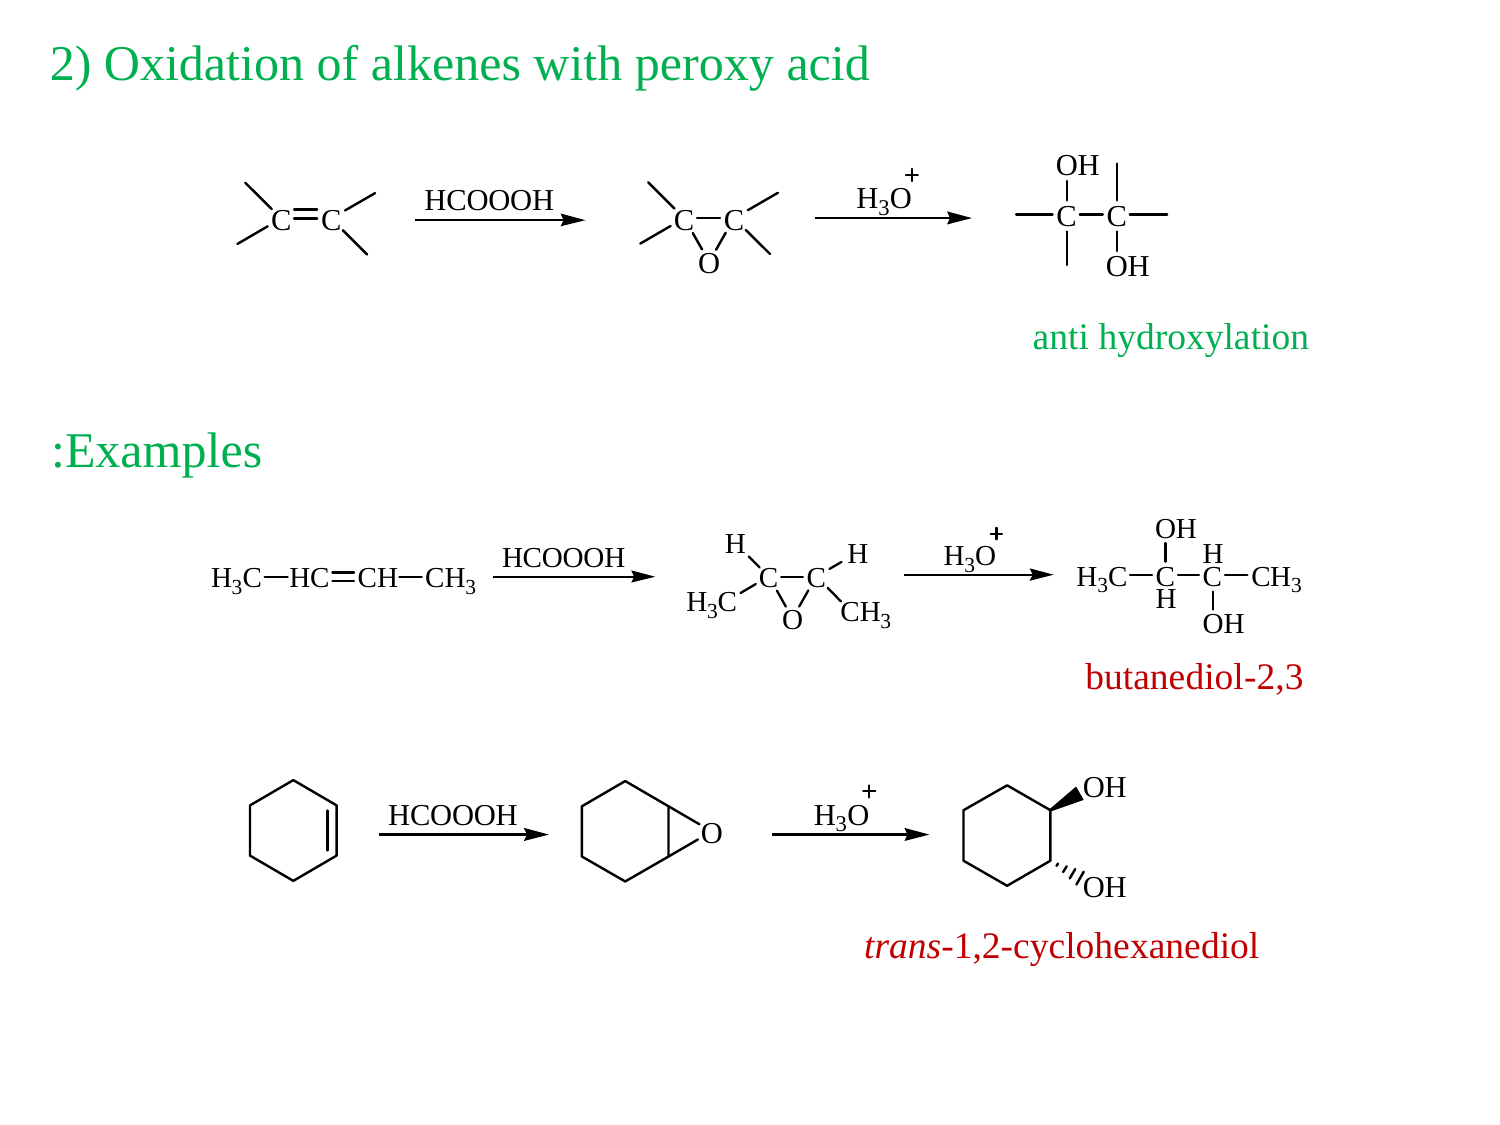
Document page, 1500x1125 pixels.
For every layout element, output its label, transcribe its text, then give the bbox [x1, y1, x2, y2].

picture [234, 152, 1169, 277]
text_box anti hydroxylation [1017, 304, 1325, 365]
text_box Examples: [36, 410, 278, 485]
text_box 2) Oxidation of alkenes with peroxy acid [35, 23, 1043, 99]
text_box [210, 515, 1323, 706]
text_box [245, 773, 1280, 975]
